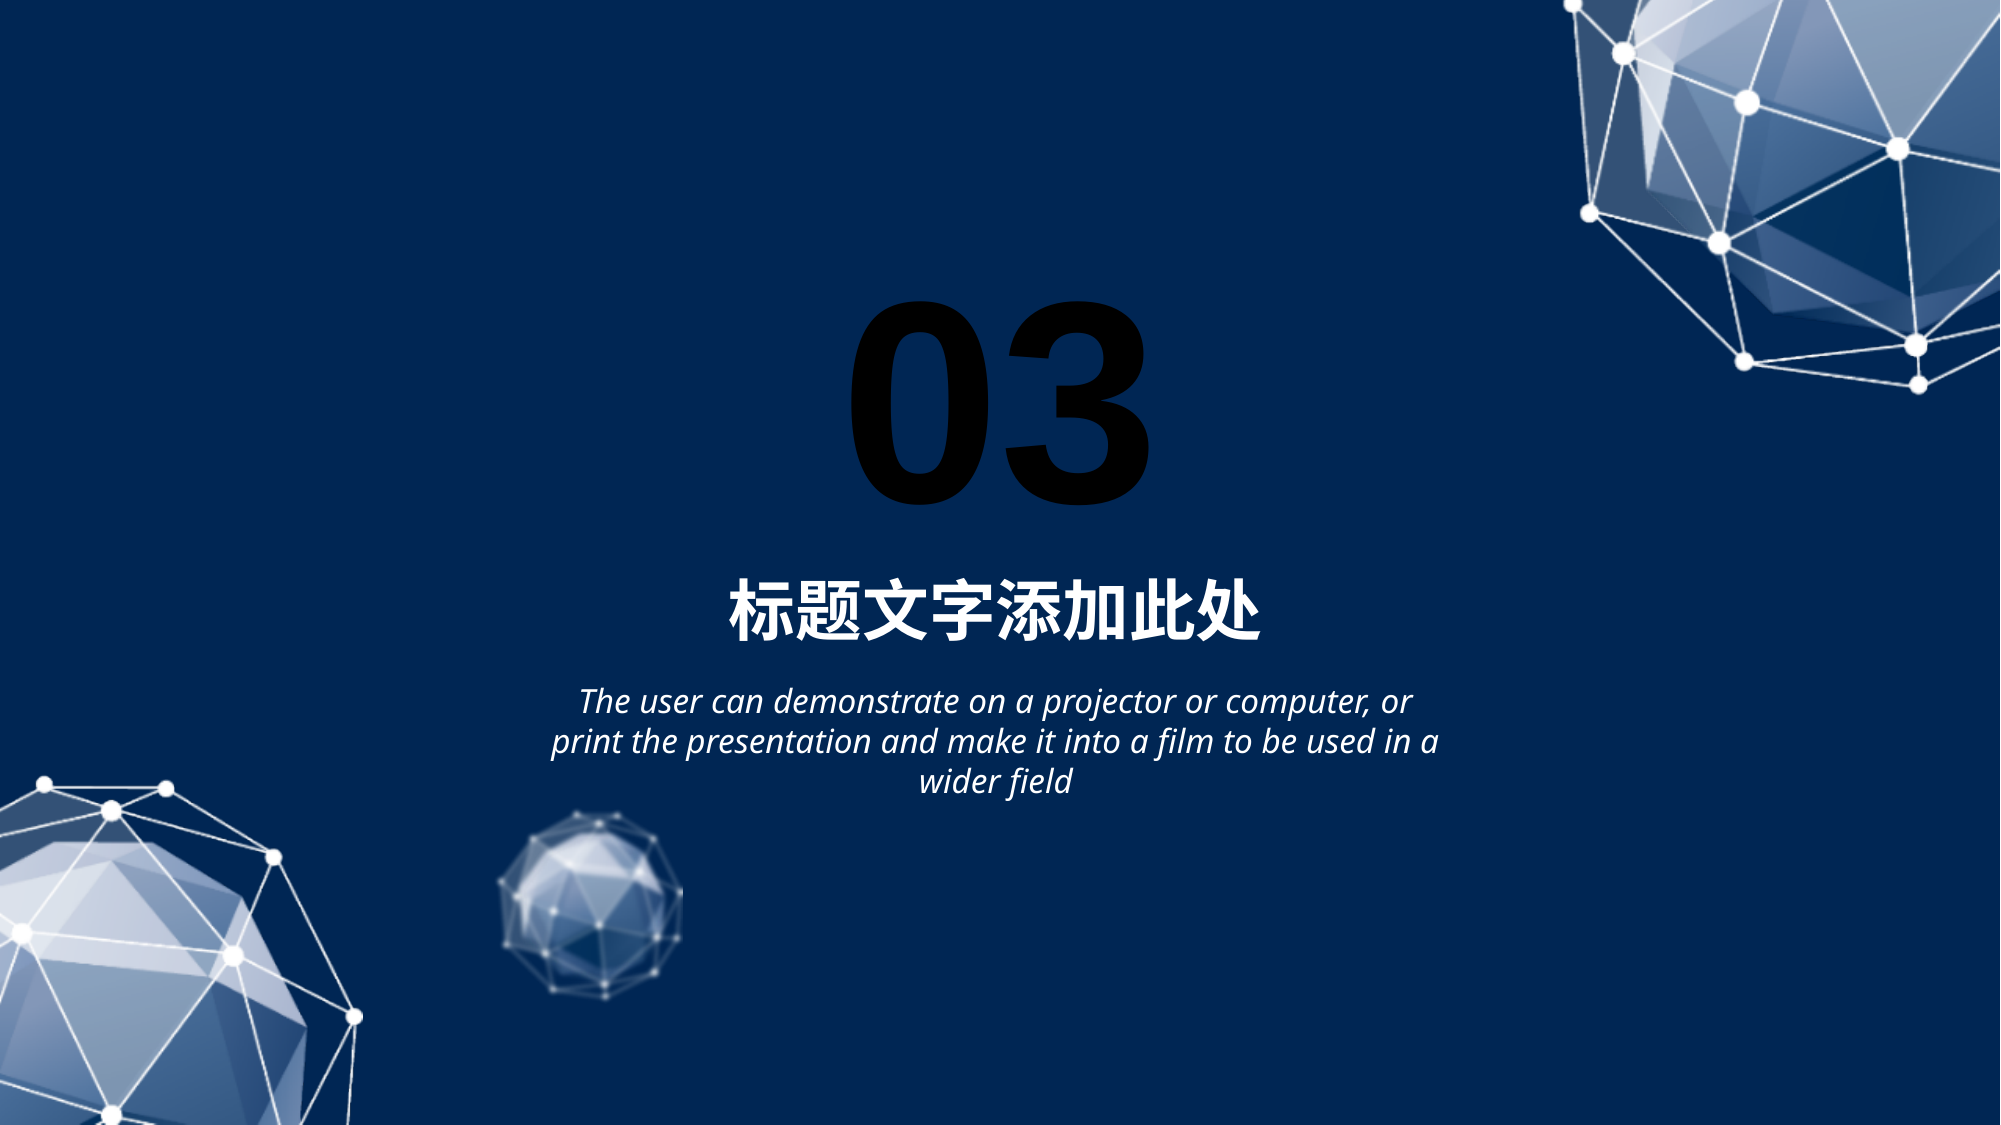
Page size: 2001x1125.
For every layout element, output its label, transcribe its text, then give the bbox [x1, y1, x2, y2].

picture [1539, 0, 2000, 430]
text_box 标题文字添加此处 [714, 561, 1278, 657]
text_box The user can demonstrate on a projector or computer, or print the presentation and make it into a film to be used in a wider field [531, 672, 1461, 808]
text_box 03 [825, 208, 1175, 561]
picture [491, 804, 684, 1010]
picture [0, 753, 363, 1125]
